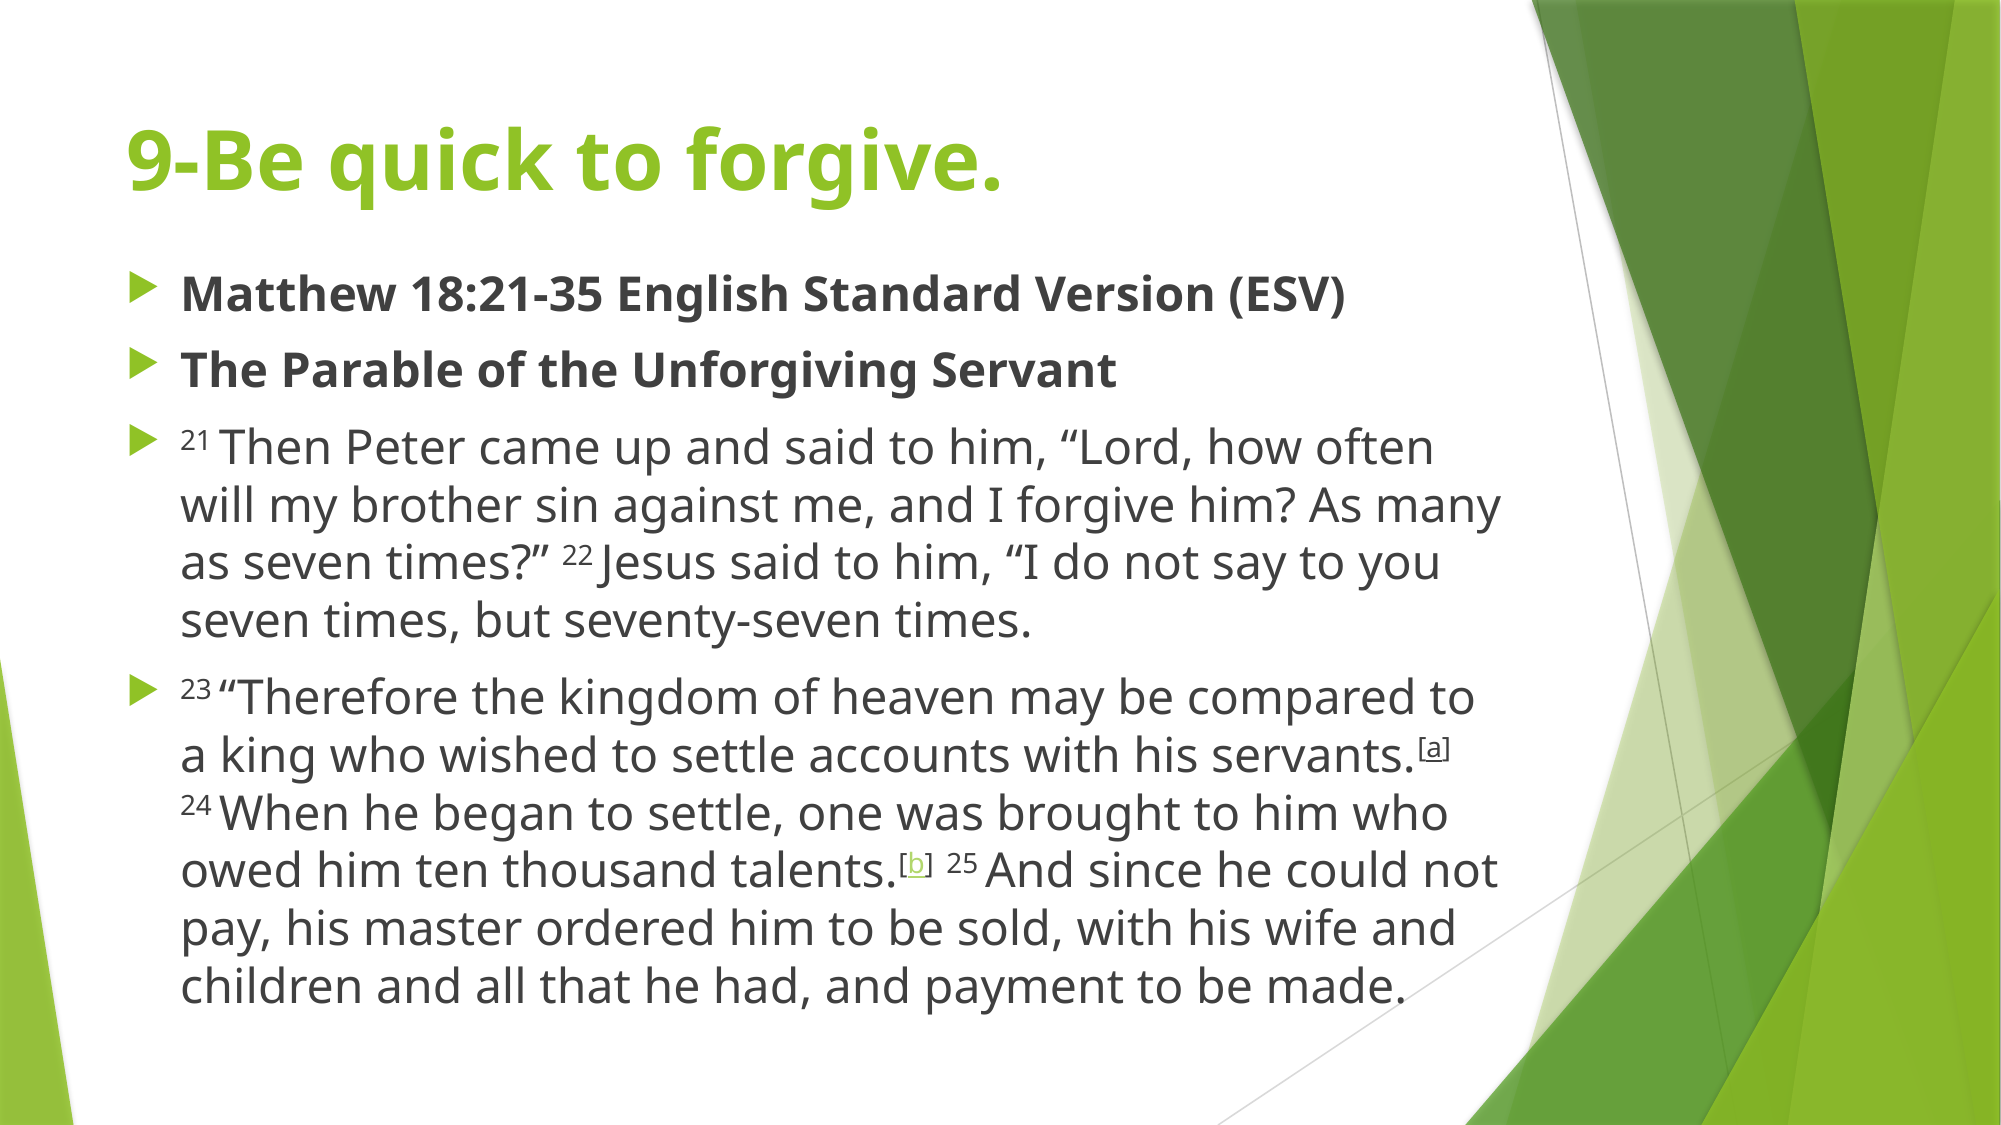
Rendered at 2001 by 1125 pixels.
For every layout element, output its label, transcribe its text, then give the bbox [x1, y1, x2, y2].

title 9-Be quick to forgive. [111, 99, 1522, 255]
list Matthew 18:21-35 English Standard Version (ESV) The Parable of the Unforgiving Servant 21 Then Peter came up and said to him, “Lord, how often will my brother sin against me, and I forgive him? As many as seven times?” 22 Jesus said to him, “I do not say to you seven times, but seventy-seven times. 23 “Therefore the kingdom of heaven may be compared to a king who wished to settle accounts with his servants.[a] 24 When he began to settle, one was brought to him who owed him ten thousand talents.[b] 25 And since he could not pay, his master ordered him to be sold, with his wife and children and all that he had, and payment to be made. [111, 255, 1522, 1073]
